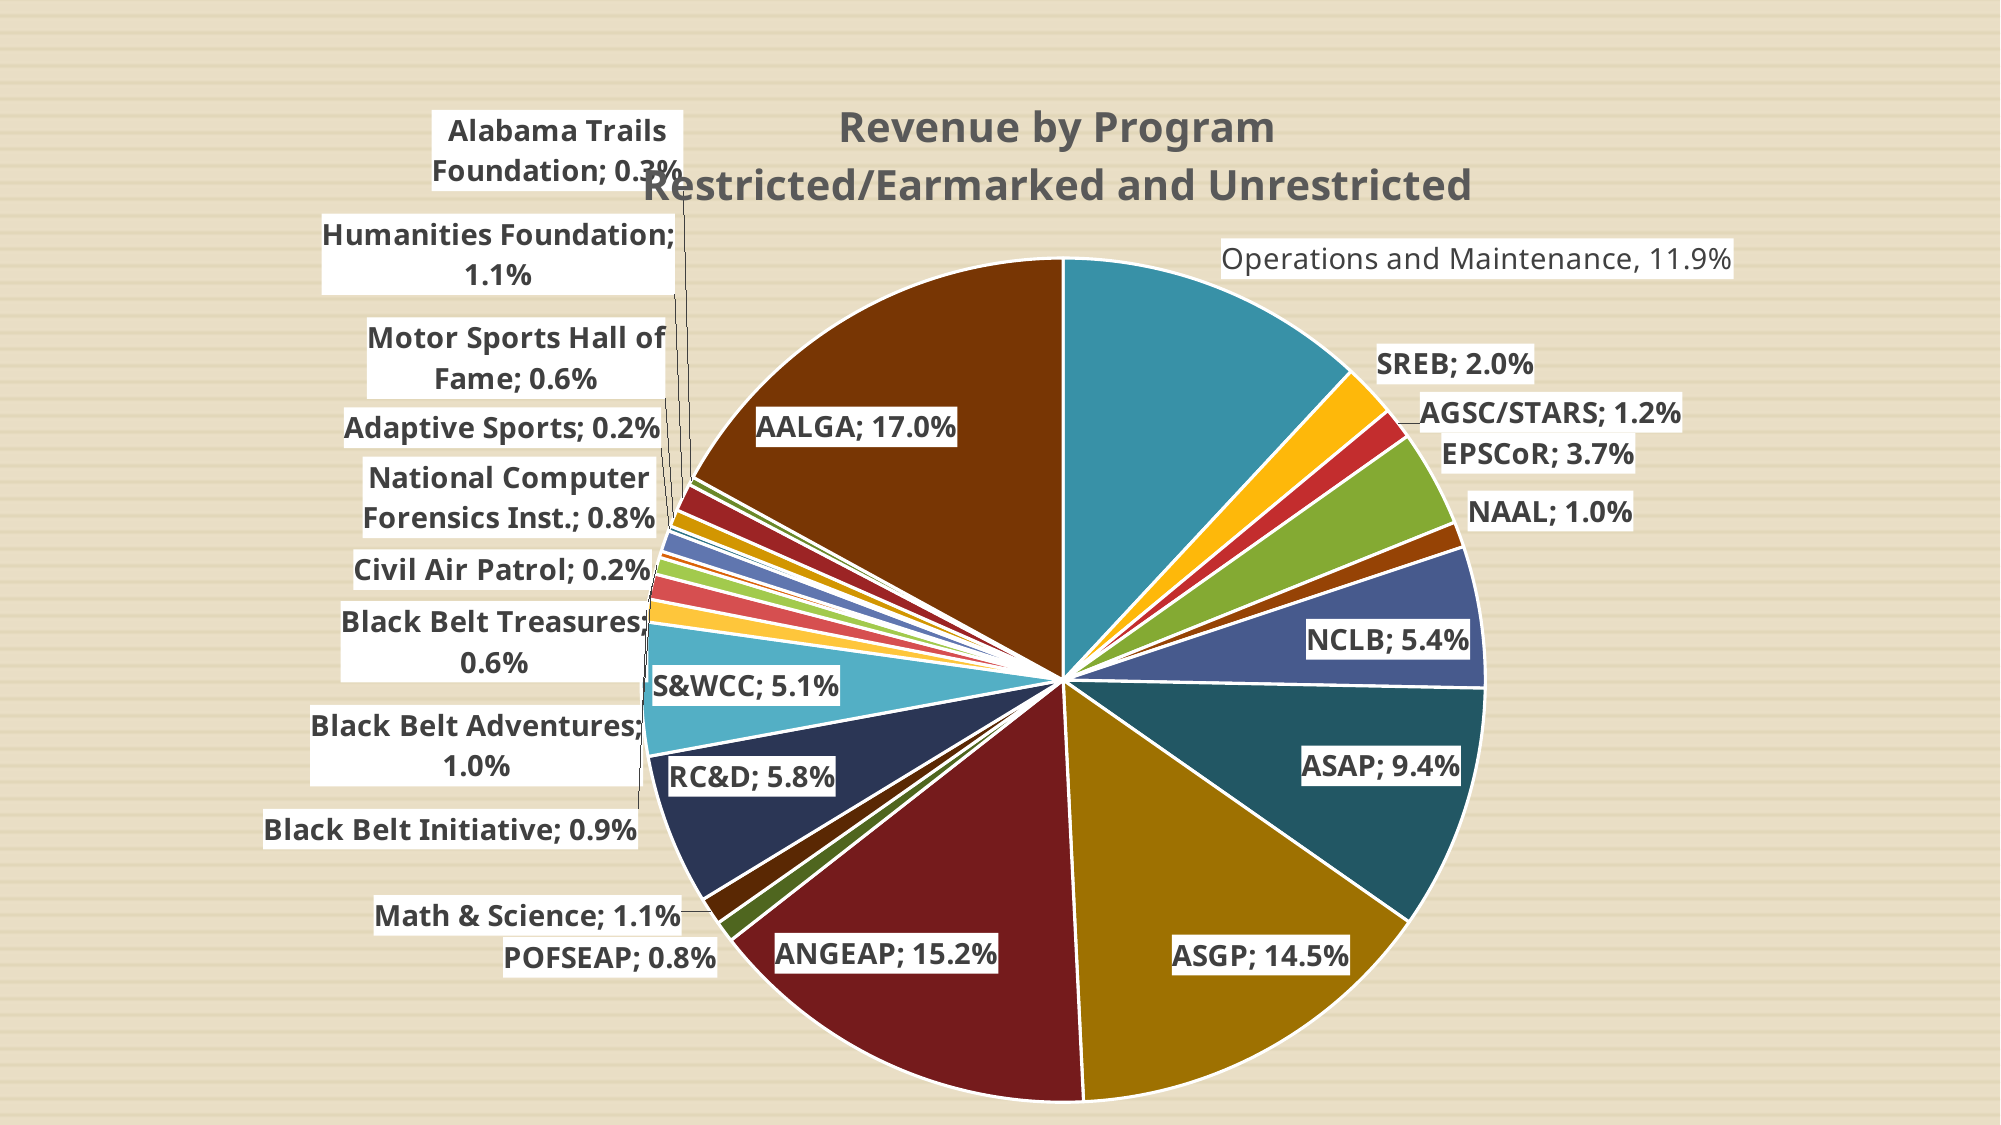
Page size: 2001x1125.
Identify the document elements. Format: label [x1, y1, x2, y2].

chart [96, 29, 1910, 1125]
